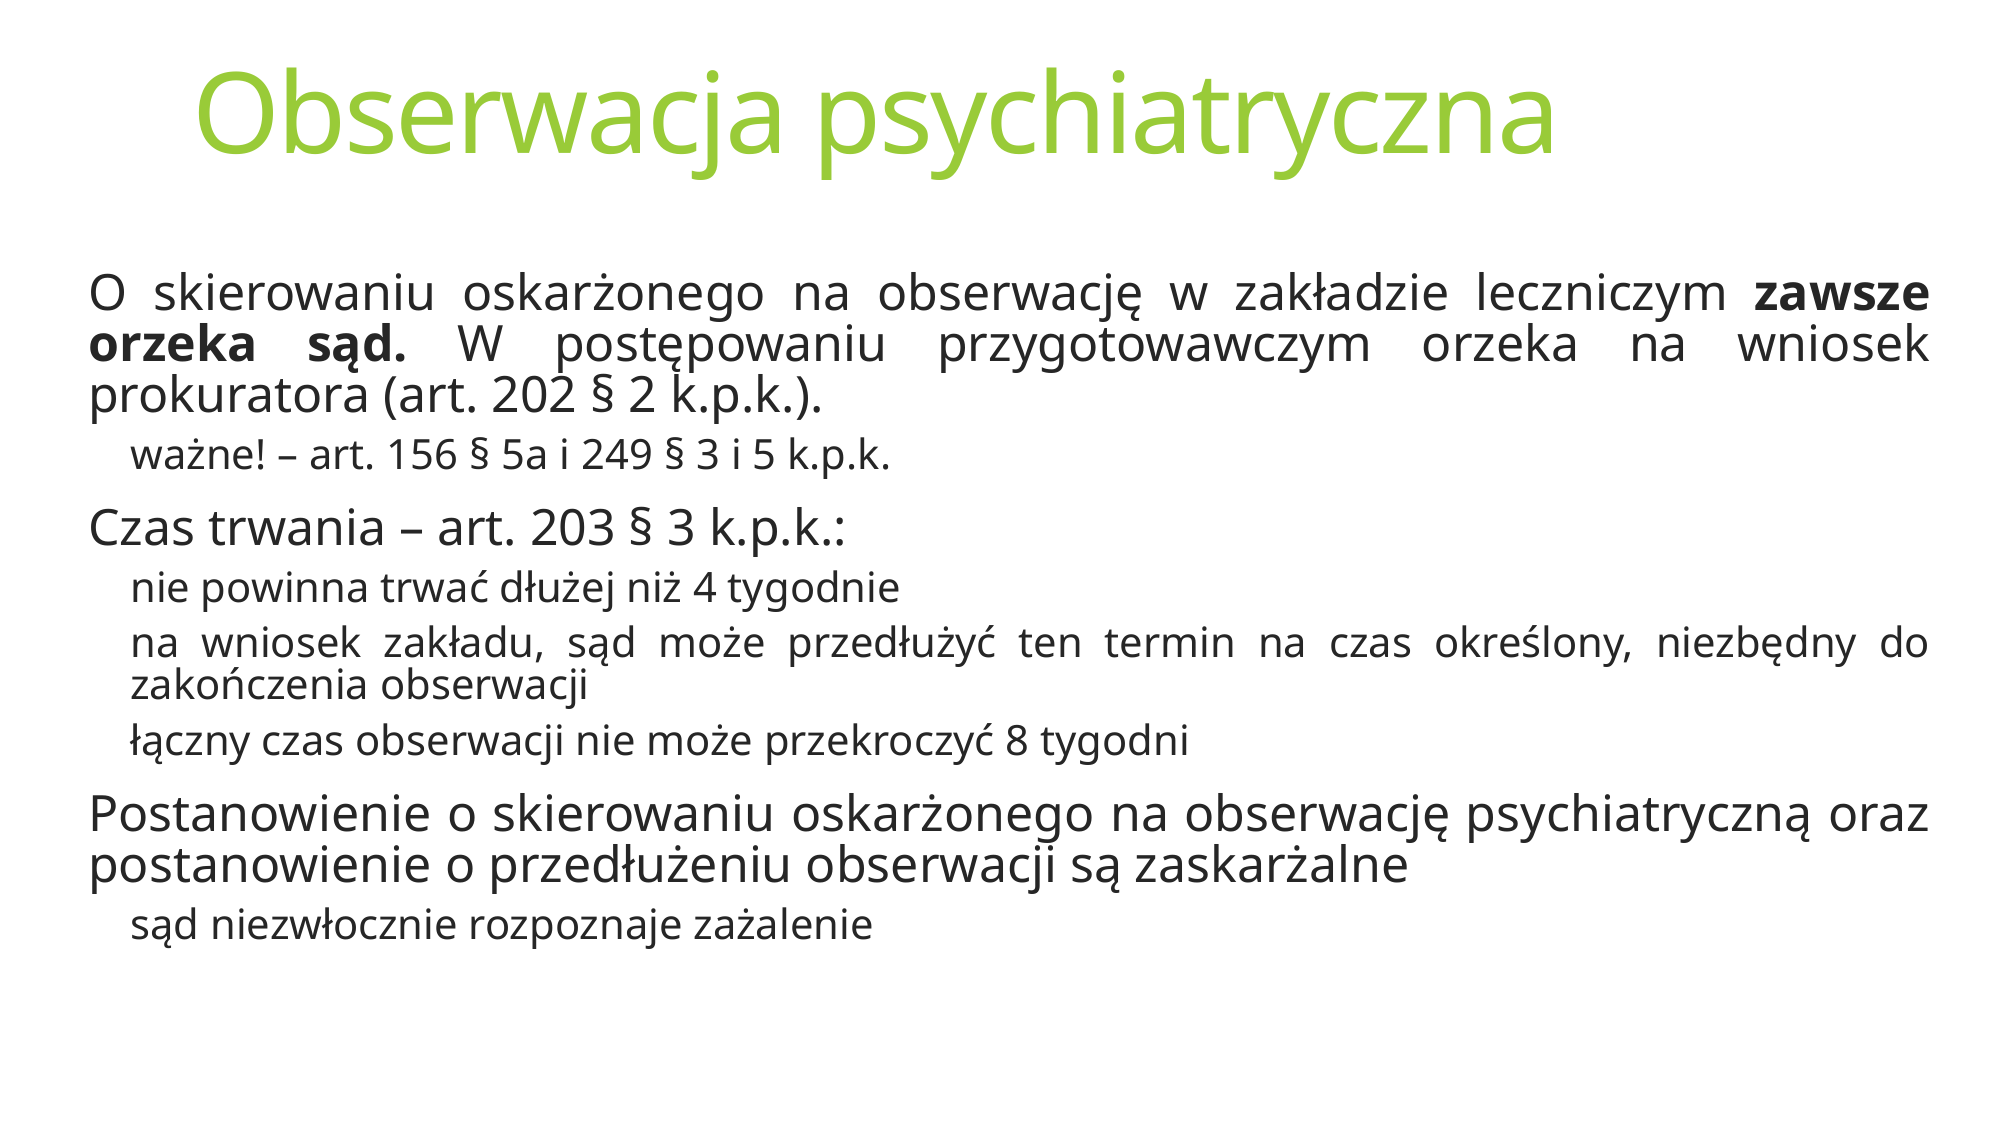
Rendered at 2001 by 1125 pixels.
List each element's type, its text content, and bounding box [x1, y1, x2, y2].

list O skierowaniu oskarżonego na obserwację w zakładzie leczniczym zawsze orzeka sąd. W postępowaniu przygotowawczym orzeka na wniosek prokuratora (art. 202 § 2 k.p.k.). ważne! – art. 156 § 5a i 249 § 3 i 5 k.p.k. Czas trwania – art. 203 § 3 k.p.k.: nie powinna trwać dłużej niż 4 tygodnie na wniosek zakładu, sąd może przedłużyć ten termin na czas określony, niezbędny do zakończenia obserwacji łączny czas obserwacji nie może przekroczyć 8 tygodni Postanowienie o skierowaniu oskarżonego na obserwację psychiatryczną oraz postanowienie o przedłużeniu obserwacji są zaskarżalne sąd niezwłocznie rozpoznaje zażalenie [58, 262, 1946, 1125]
title Obserwacja psychiatryczna [177, 0, 1828, 238]
